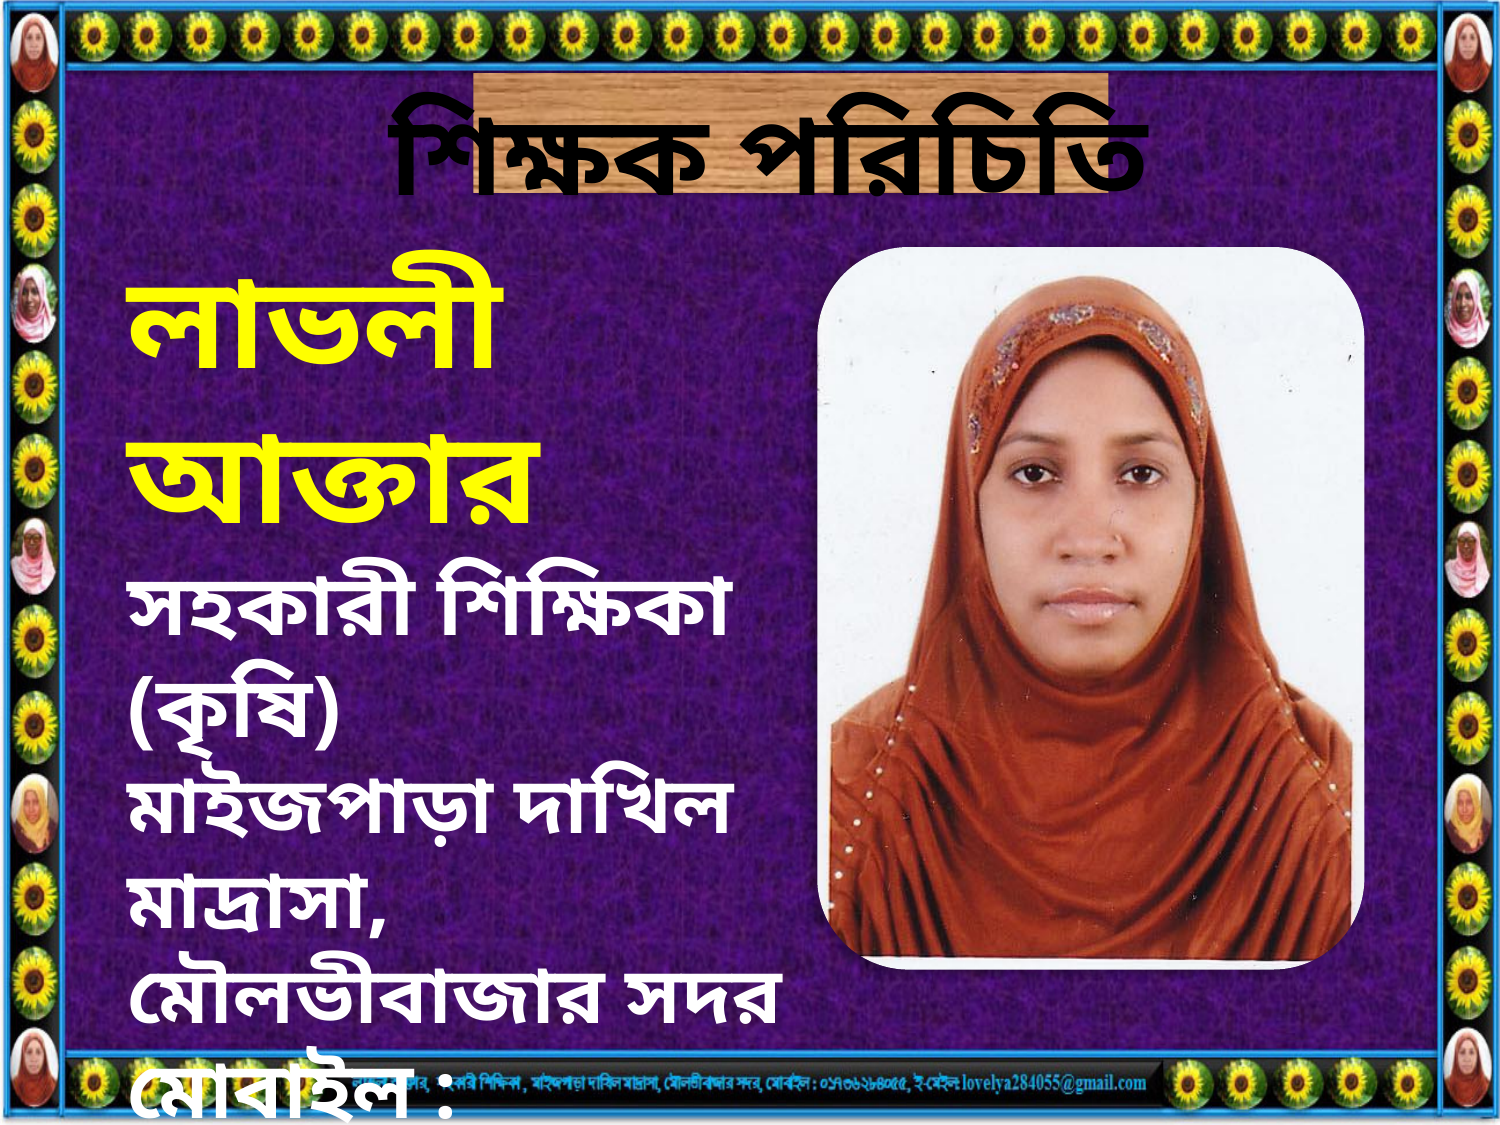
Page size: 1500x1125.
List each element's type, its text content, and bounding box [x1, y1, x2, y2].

text_box শিক্ষক পরিচিতি [375, 76, 1191, 226]
picture [0, 0, 1500, 1125]
text_box লাভলী আক্তার সহকারী শিক্ষিকা (কৃষি) মাইজপাড়া দাখিল মাদ্রাসা, মৌলভীবাজার সদর মোবাইল : 01736284055 ই-মেইল: lovelya284055@gmail.com [113, 232, 823, 1125]
